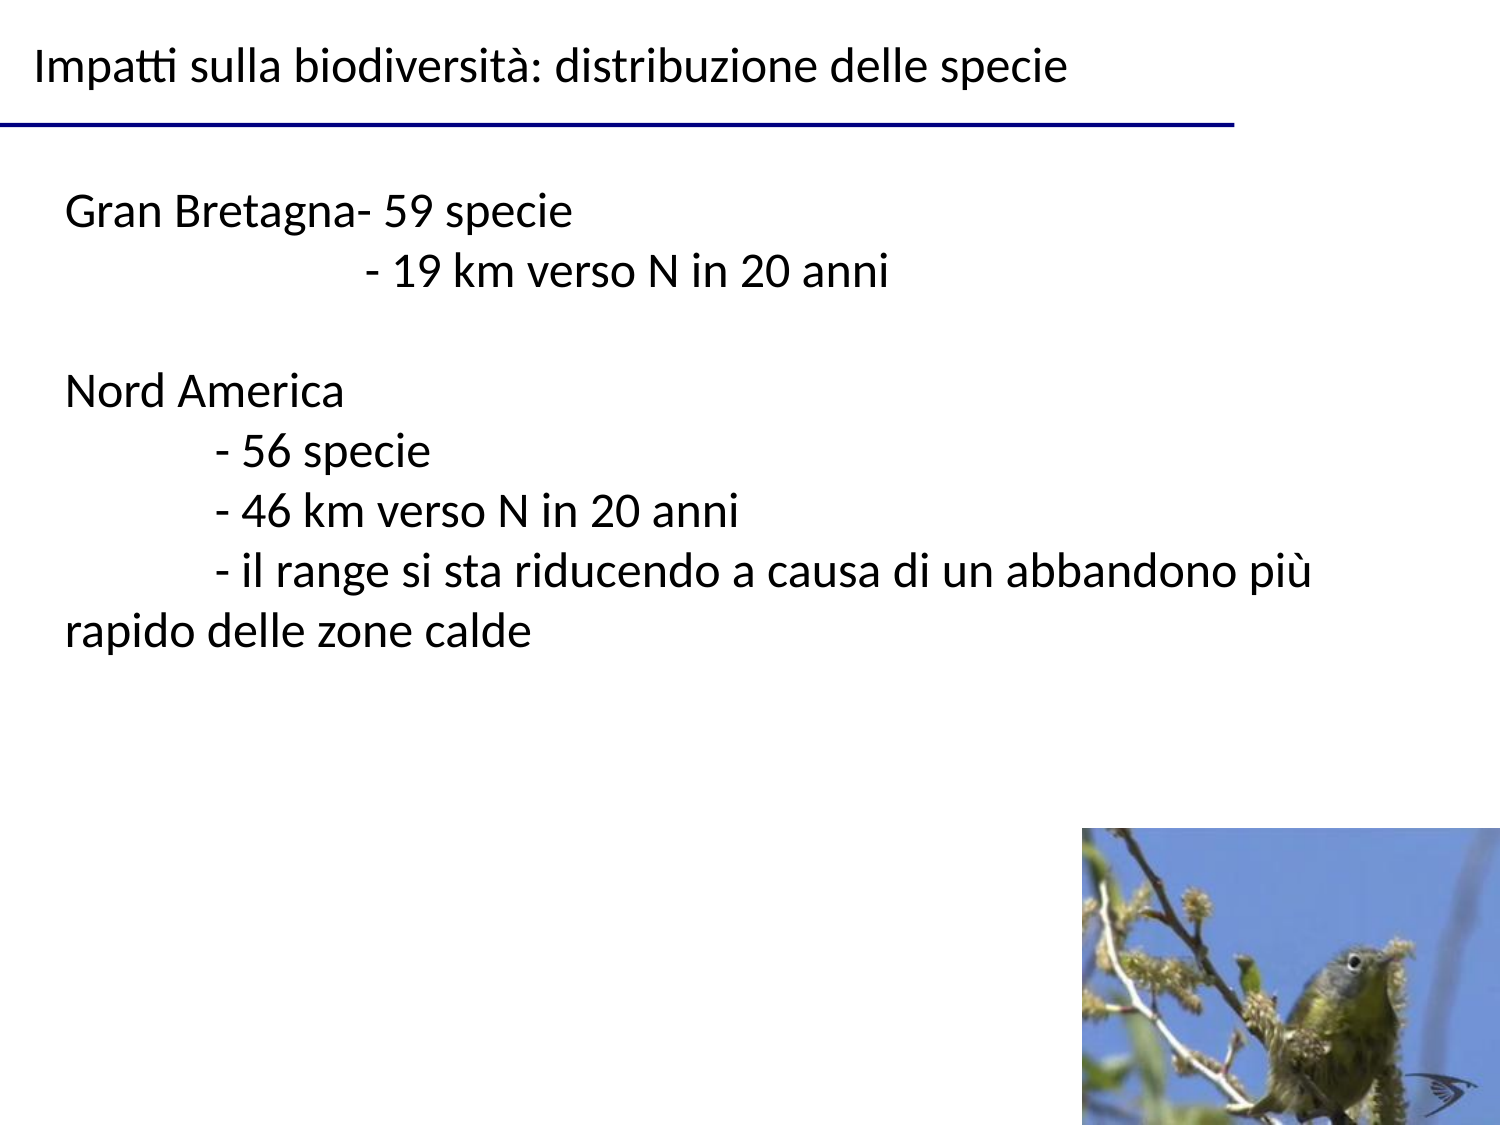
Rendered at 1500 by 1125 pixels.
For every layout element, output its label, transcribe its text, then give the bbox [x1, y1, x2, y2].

text_box Gran Bretagna- 59 specie - 19 km verso N in 20 anni Nord America - 56 specie - 46 km verso N in 20 anni - il range si sta riducendo a causa di un abbandono più rapido delle zone calde [49, 49, 1388, 665]
text_box Impatti sulla biodiversità: distribuzione delle specie [18, 24, 1084, 100]
picture [1082, 828, 1500, 1125]
